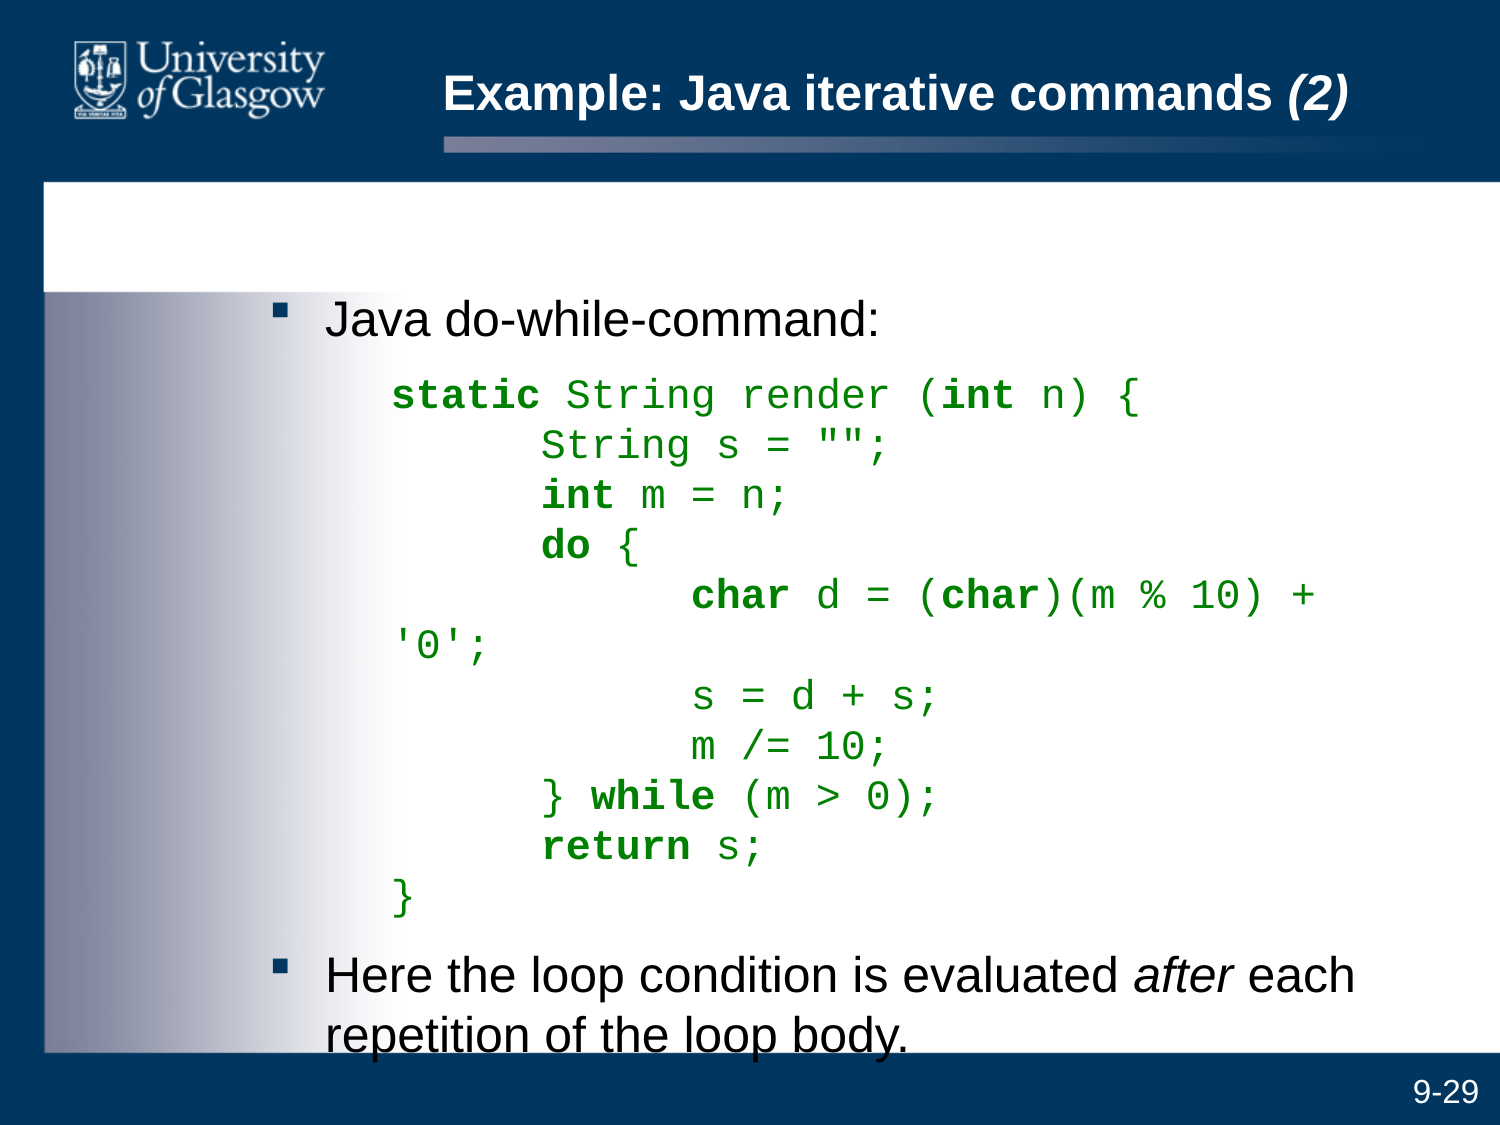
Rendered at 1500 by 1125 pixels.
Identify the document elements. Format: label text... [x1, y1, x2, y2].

picture [0, 0, 1500, 1125]
title Example: Java iterative commands (2) [427, 30, 1436, 150]
list Java do-while-command: static String render (int n) { String s = ""; int m = n; do { char d = (char)(m % 10) + '0'; s = d + s; m /= 10; } while (m > 0); return s; } Here the loop condition is evaluated after each repetition of the loop body. [253, 278, 1435, 1038]
